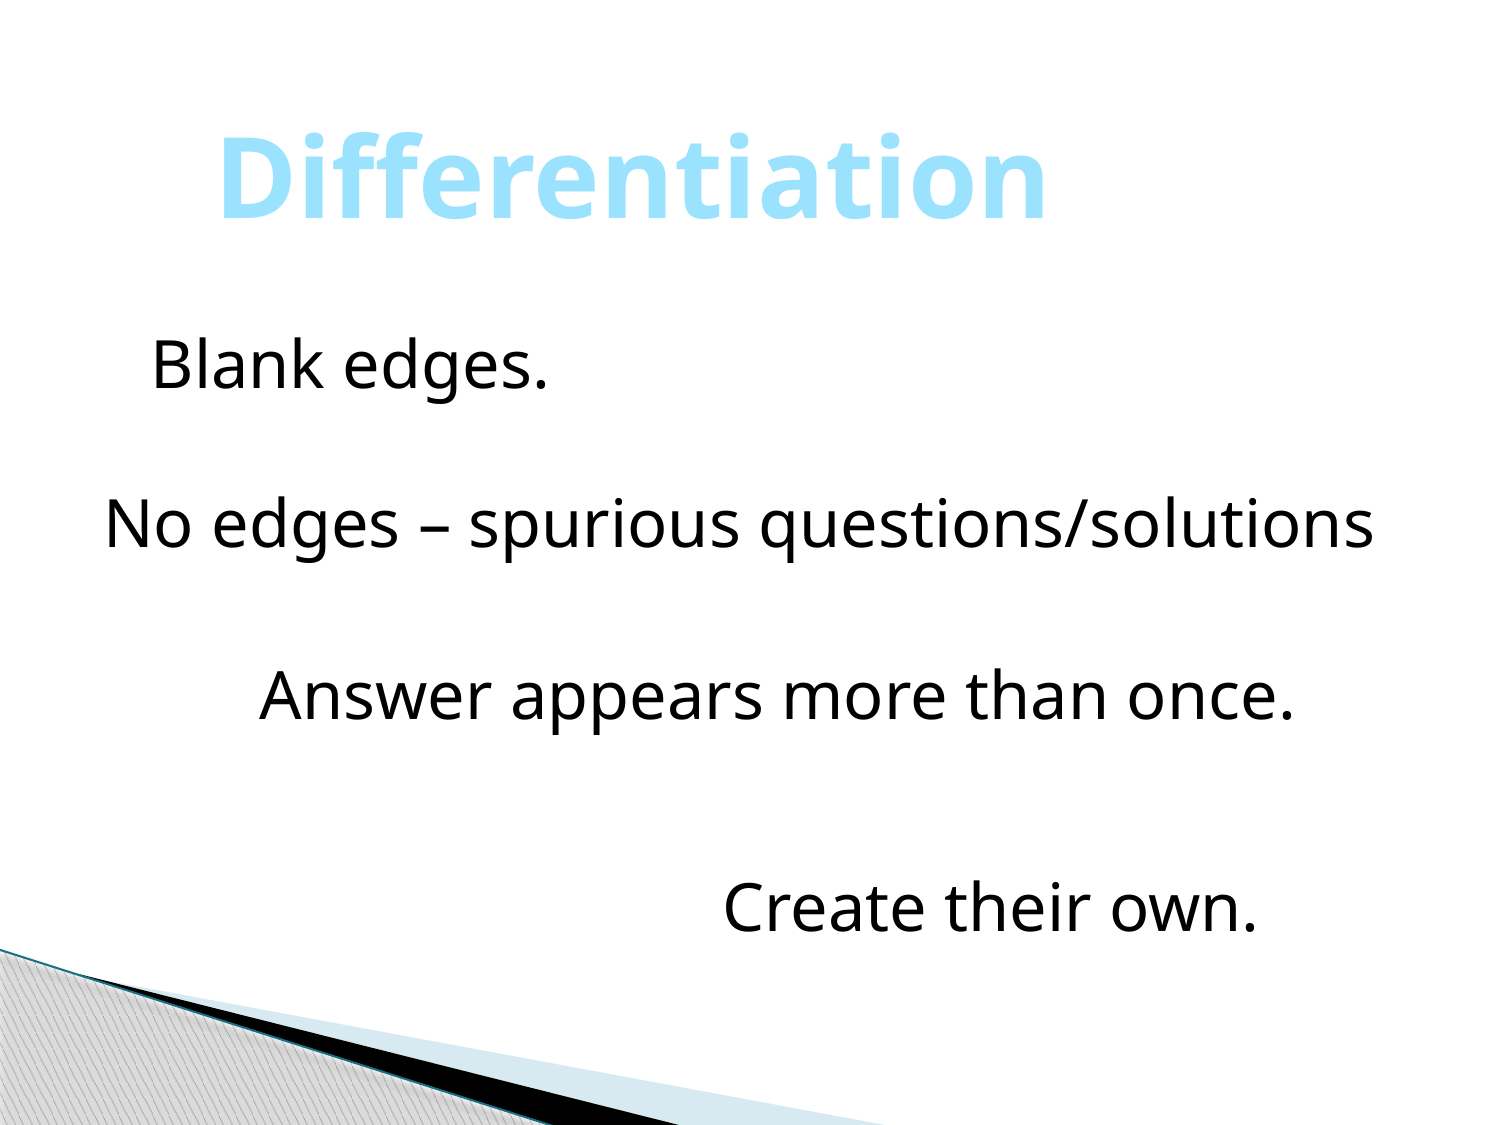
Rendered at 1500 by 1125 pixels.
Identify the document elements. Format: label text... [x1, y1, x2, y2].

text_box Answer appears more than once. [244, 645, 1356, 740]
text_box Create their own. [707, 857, 1358, 953]
text_box Differentiation [199, 98, 1068, 249]
text_box No edges – spurious questions/solutions [88, 472, 1459, 568]
text_box Blank edges. [135, 314, 750, 410]
